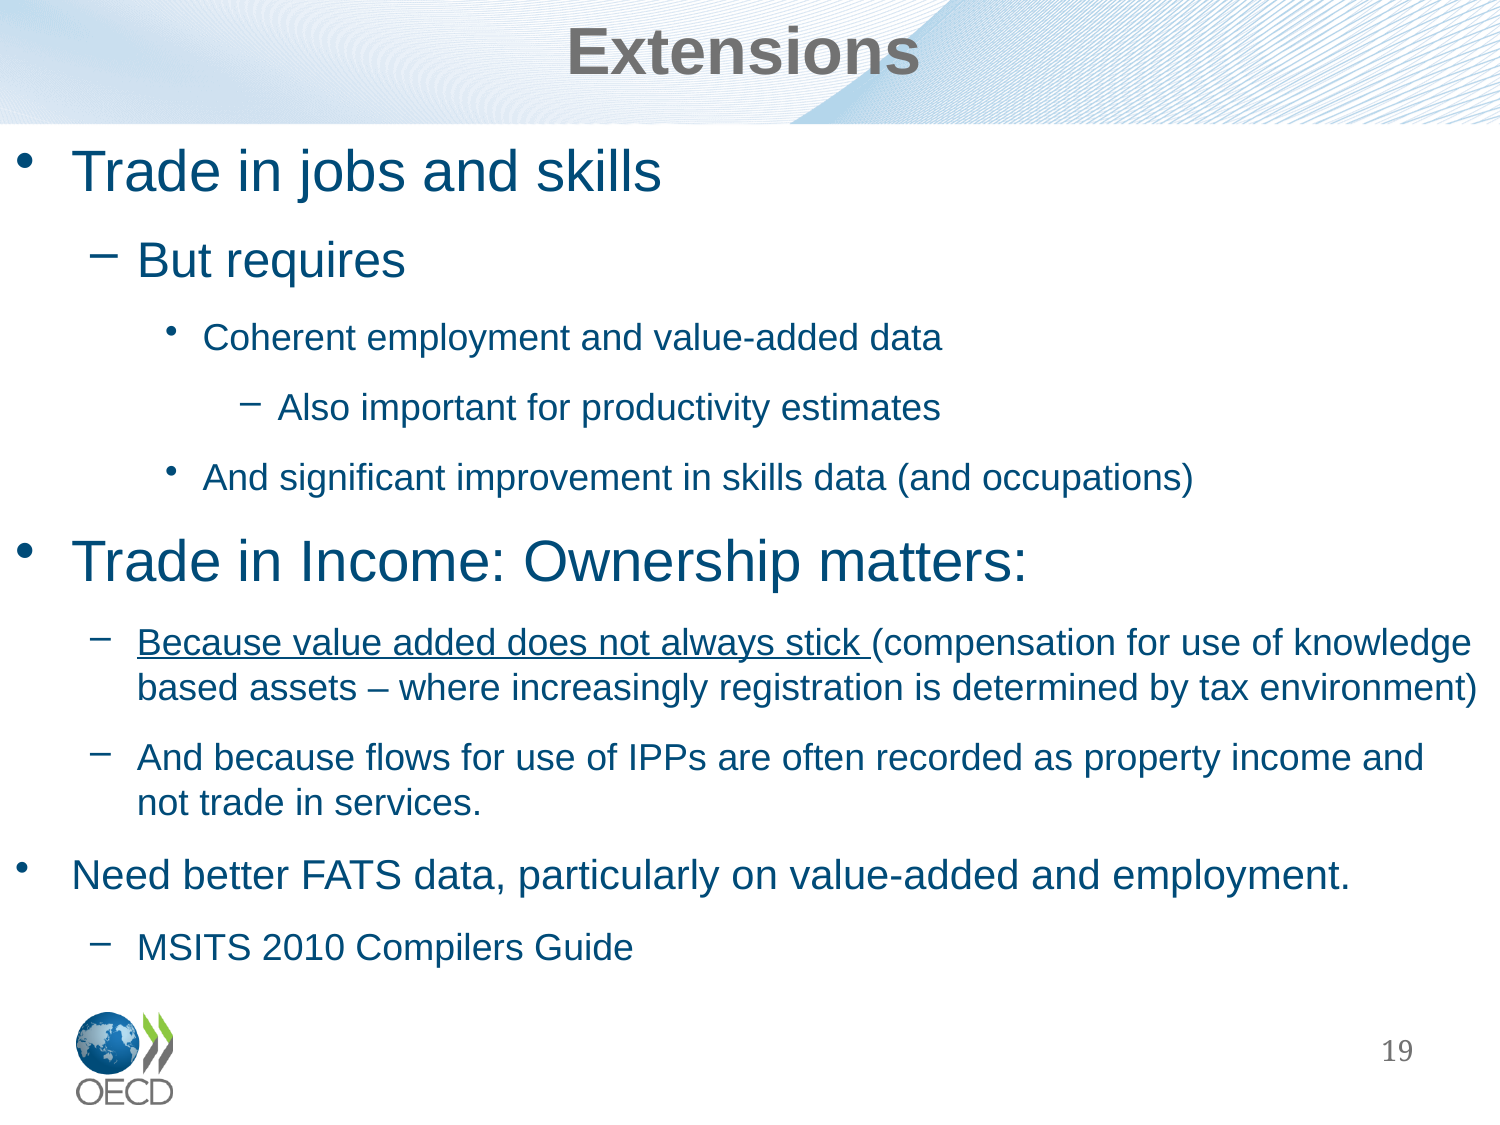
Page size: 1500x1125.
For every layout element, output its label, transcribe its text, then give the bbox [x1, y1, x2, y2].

slide_number 19 [1245, 1024, 1430, 1103]
picture [0, 1012, 1500, 1125]
list Trade in jobs and skills But requires Coherent employment and value-added data Also important for productivity estimates And significant improvement in skills data (and occupations) Trade in Income: Ownership matters: Because value added does not always stick (compensation for use of knowledge based assets – where increasingly registration is determined by tax environment) And because flows for use of IPPs are often recorded as property income and not trade in services. Need better FATS data, particularly on value-added and employment. MSITS 2010 Compilers Guide [0, 125, 1500, 1012]
title Extensions [29, 0, 1459, 91]
picture [0, 0, 1500, 125]
